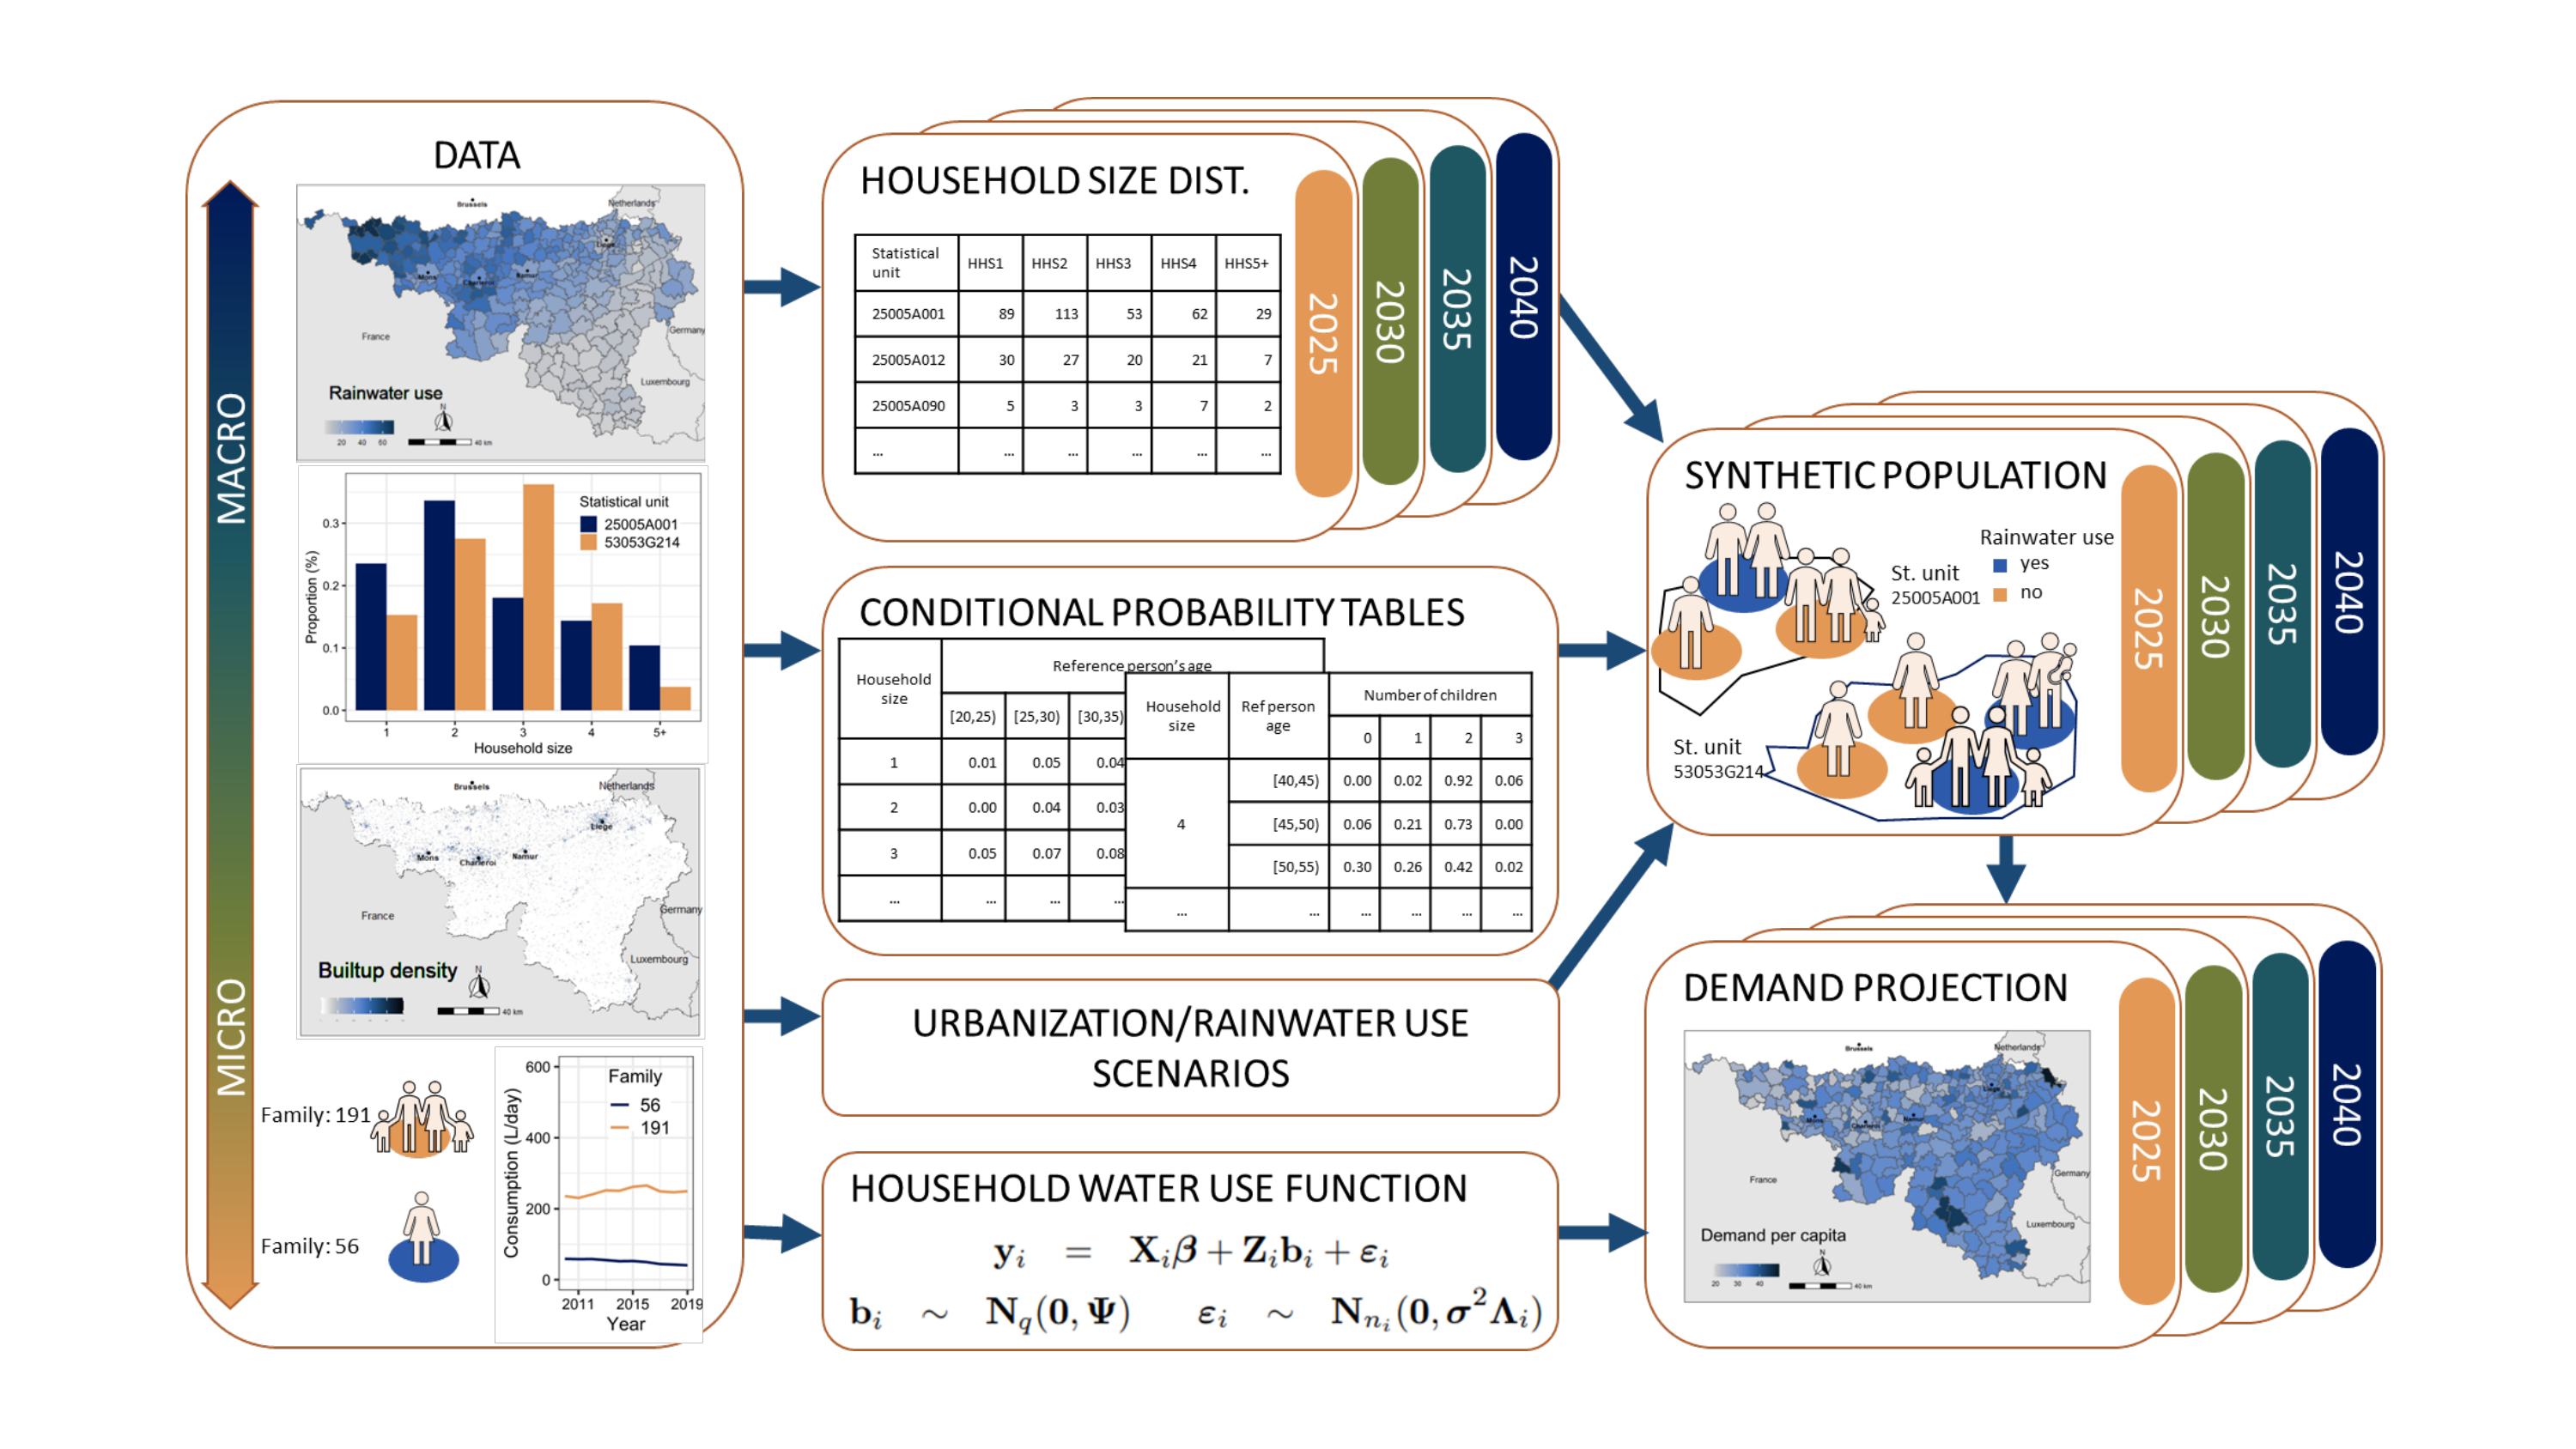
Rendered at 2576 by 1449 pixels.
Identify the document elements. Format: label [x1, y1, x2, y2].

picture [185, 97, 2391, 1352]
